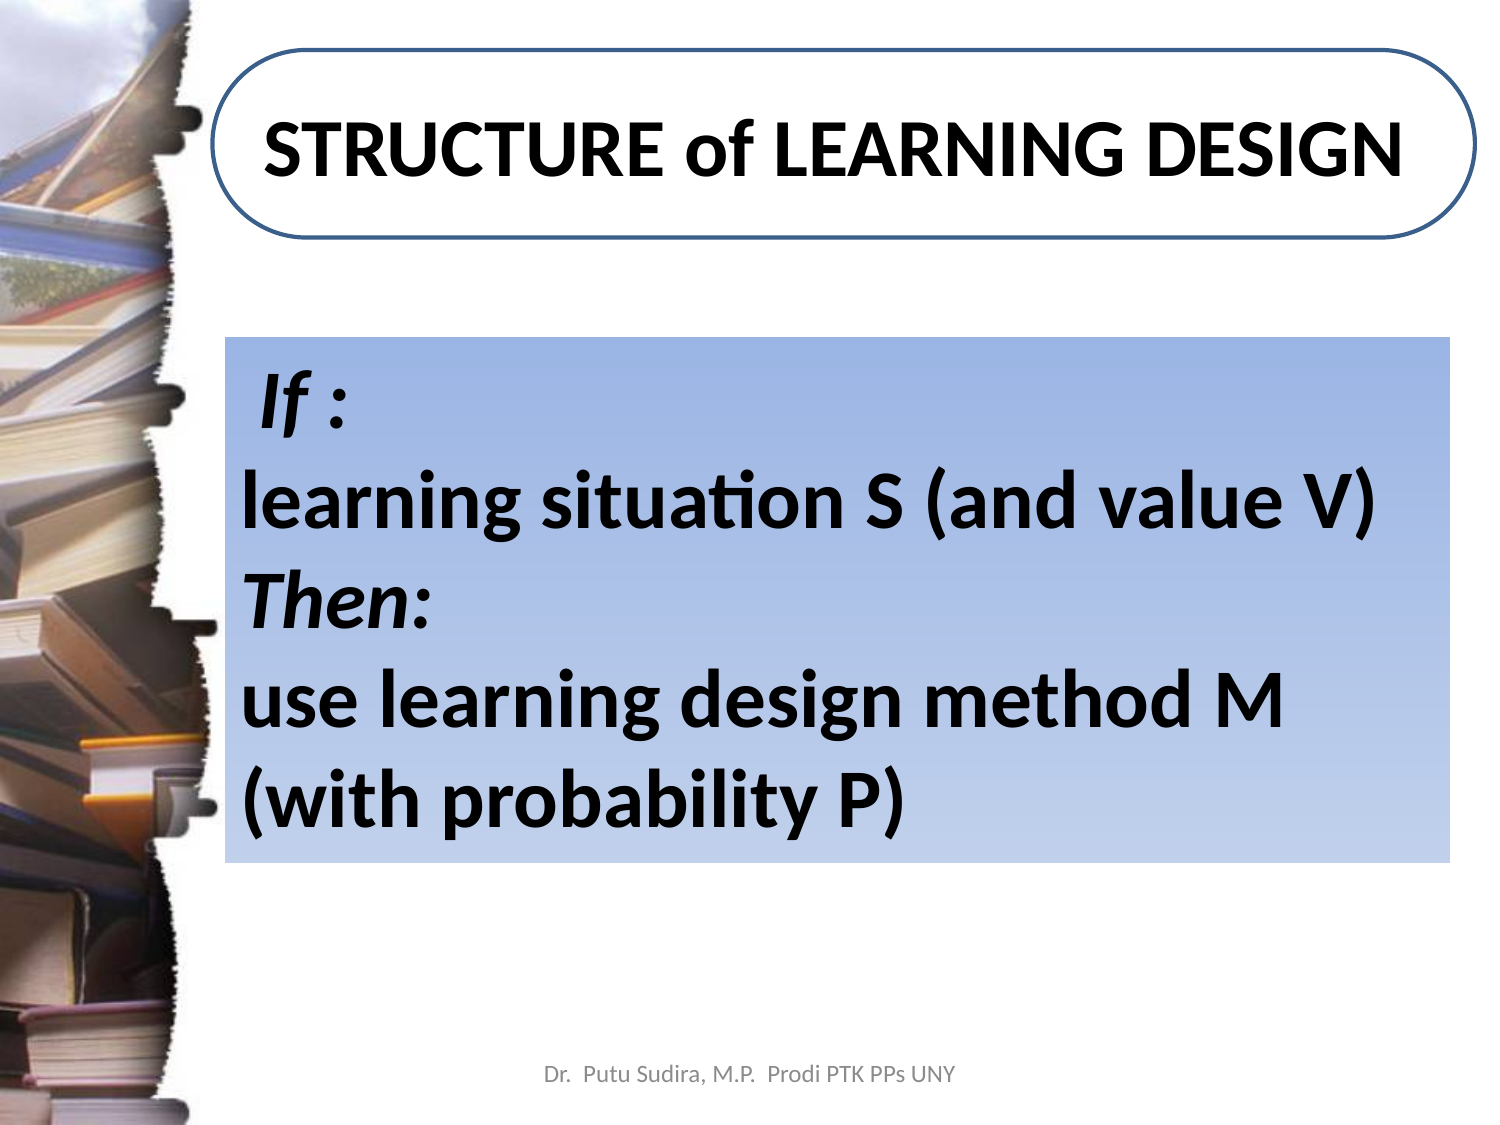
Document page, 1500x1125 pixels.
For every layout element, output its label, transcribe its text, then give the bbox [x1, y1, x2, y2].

footer Dr. Putu Sudira, M.P. Prodi PTK PPs UNY [512, 1042, 988, 1103]
picture [0, 0, 1500, 1125]
text_box [210, 47, 1477, 240]
text_box If : learning situation S (and value V) Then: use learning design method M (with probability P) [225, 337, 1450, 863]
